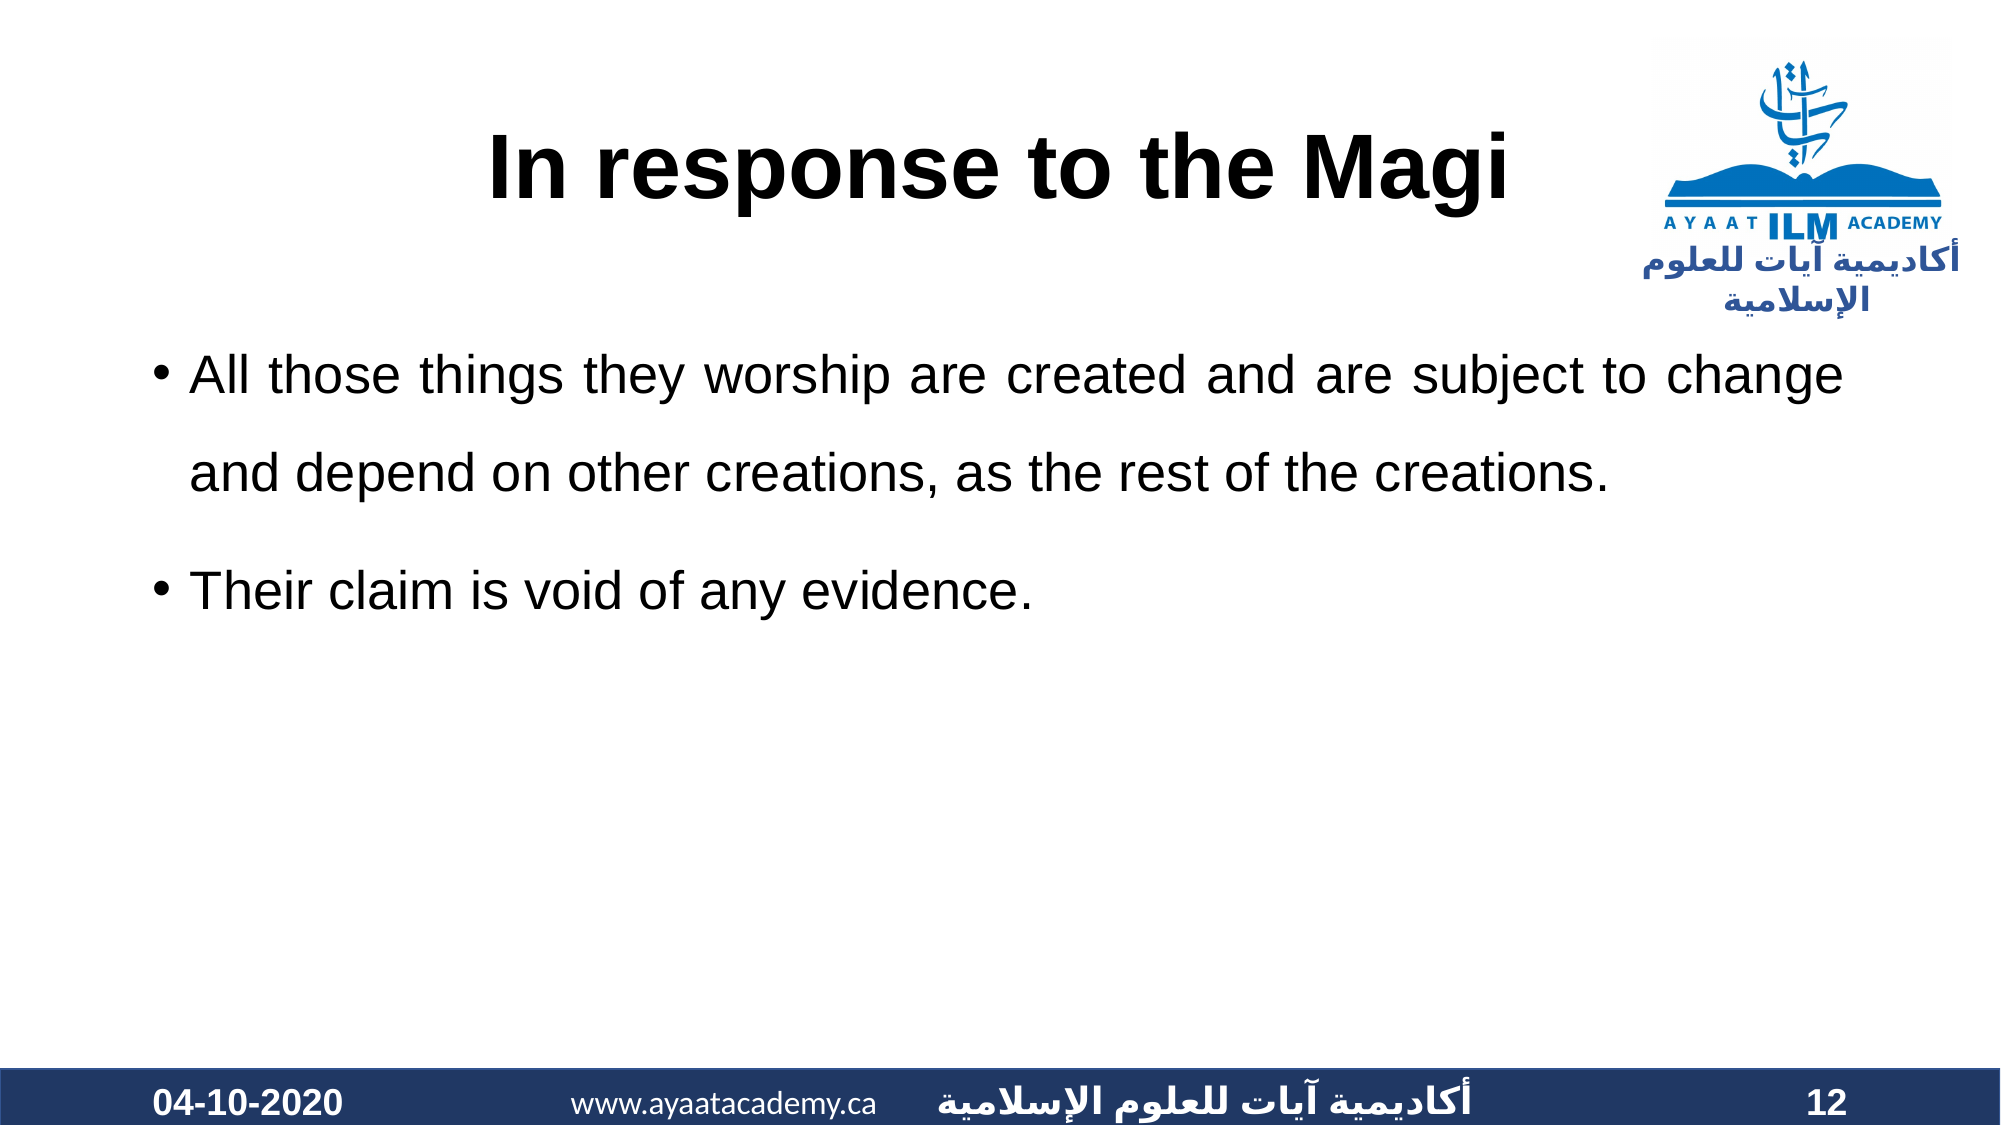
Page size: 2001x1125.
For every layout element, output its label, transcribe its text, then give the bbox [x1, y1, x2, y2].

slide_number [137, 1070, 588, 1125]
title In response to the Magi [137, 59, 1863, 278]
slide_number 12 [1412, 1070, 1863, 1125]
picture [1651, 37, 1952, 257]
list All those things they worship are created and are subject to change and depend on other creations, as the rest of the creations. Their claim is void of any evidence. [137, 299, 1863, 1014]
